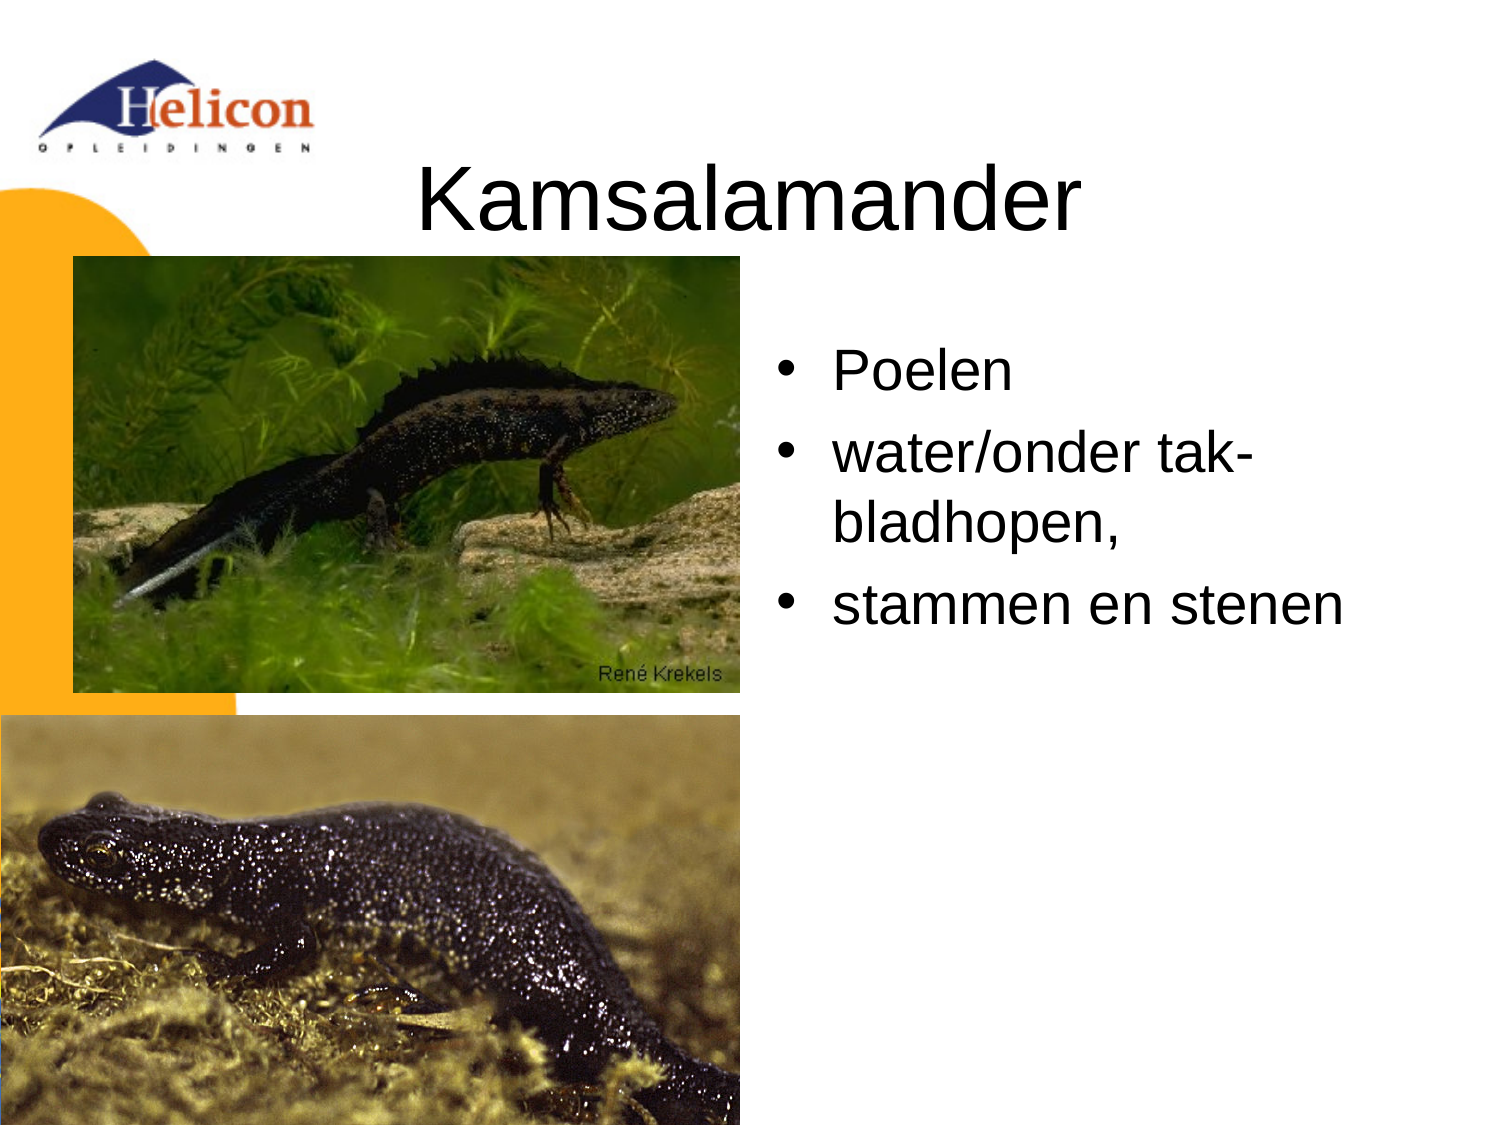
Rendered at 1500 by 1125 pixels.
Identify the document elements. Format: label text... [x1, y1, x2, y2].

picture [0, 0, 1500, 1125]
list Poelen water/onder tak-bladhopen, stammen en stenen [761, 324, 1388, 1000]
title Kamsalamander [112, 99, 1388, 288]
